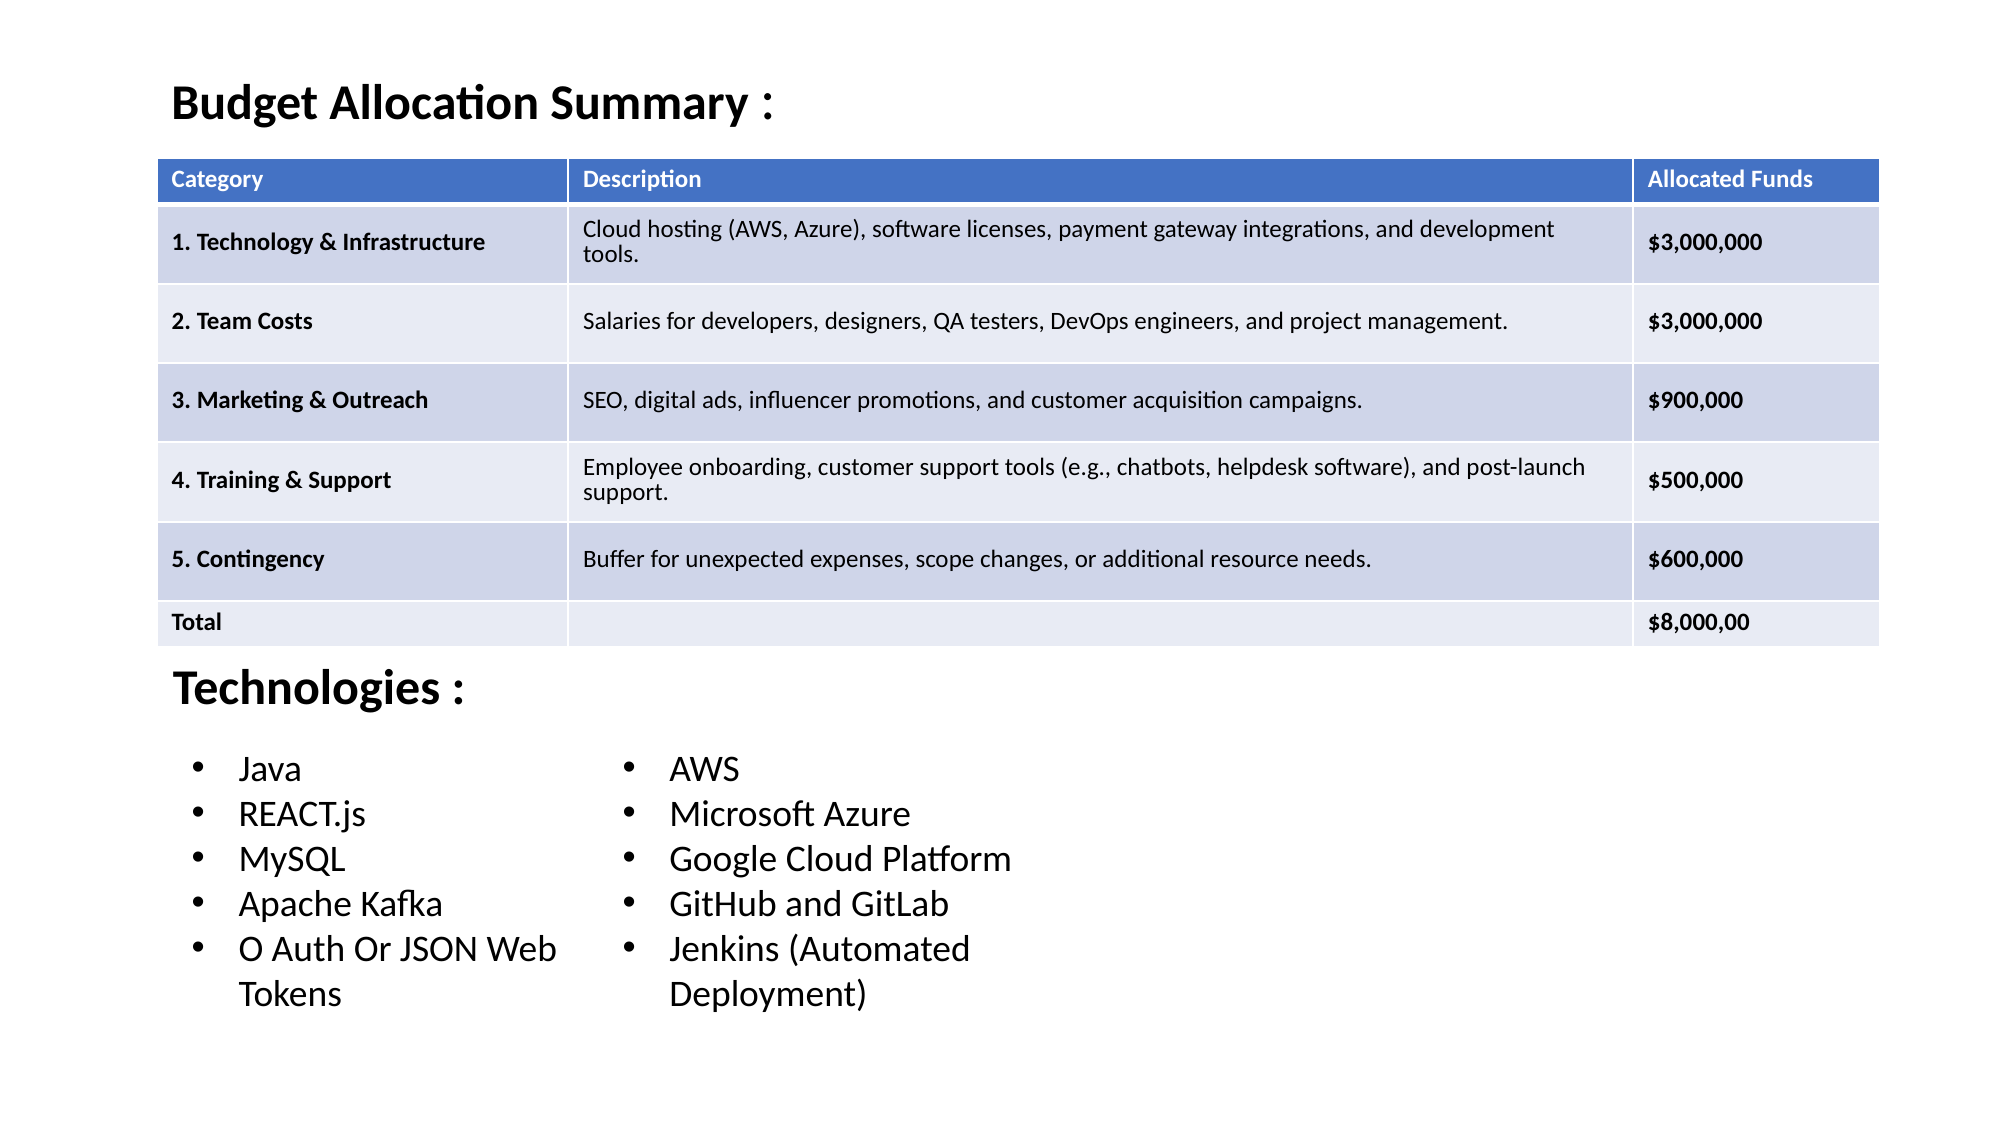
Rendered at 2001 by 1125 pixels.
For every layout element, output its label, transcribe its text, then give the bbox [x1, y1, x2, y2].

table_cell $600,000 [1634, 523, 1879, 600]
text_box Java REACT.js MySQL Apache Kafka O Auth Or JSON Web Tokens [176, 736, 582, 1112]
text_box Technologies : [158, 647, 481, 722]
table_cell 3. Marketing & Outreach [158, 364, 567, 441]
table_cell Salaries for developers, designers, QA testers, DevOps engineers, and project management. [569, 285, 1632, 362]
table_cell 1. Technology & Infrastructure [158, 207, 567, 283]
table_cell $3,000,000 [1634, 207, 1879, 283]
table_cell Cloud hosting (AWS, Azure), software licenses, payment gateway integrations, and development tools. [569, 207, 1632, 283]
table_cell SEO, digital ads, influencer promotions, and customer acquisition campaigns. [569, 364, 1632, 441]
table_cell $500,000 [1634, 443, 1879, 521]
table_cell Employee onboarding, customer support tools (e.g., chatbots, helpdesk software), and post-launch support. [569, 443, 1632, 521]
text_box Budget Allocation Summary : [156, 53, 1172, 139]
table_cell Total [158, 602, 567, 646]
table_header Allocated Funds [1634, 159, 1879, 202]
table_cell 2. Team Costs [158, 285, 567, 362]
table_cell $8,000,00 [1634, 602, 1879, 646]
table_cell $3,000,000 [1634, 285, 1879, 362]
table_header Category [158, 159, 567, 202]
table_cell Buffer for unexpected expenses, scope changes, or additional resource needs. [569, 523, 1632, 600]
text_box AWS Microsoft Azure Google Cloud Platform GitHub and GitLab Jenkins (Automated Deployment) [607, 736, 1144, 1067]
table_cell 4. Training & Support [158, 443, 567, 521]
table_cell 5. Contingency [158, 523, 567, 600]
table_header Description [569, 159, 1632, 202]
table_cell $900,000 [1634, 364, 1879, 441]
table_cell [569, 602, 1632, 646]
